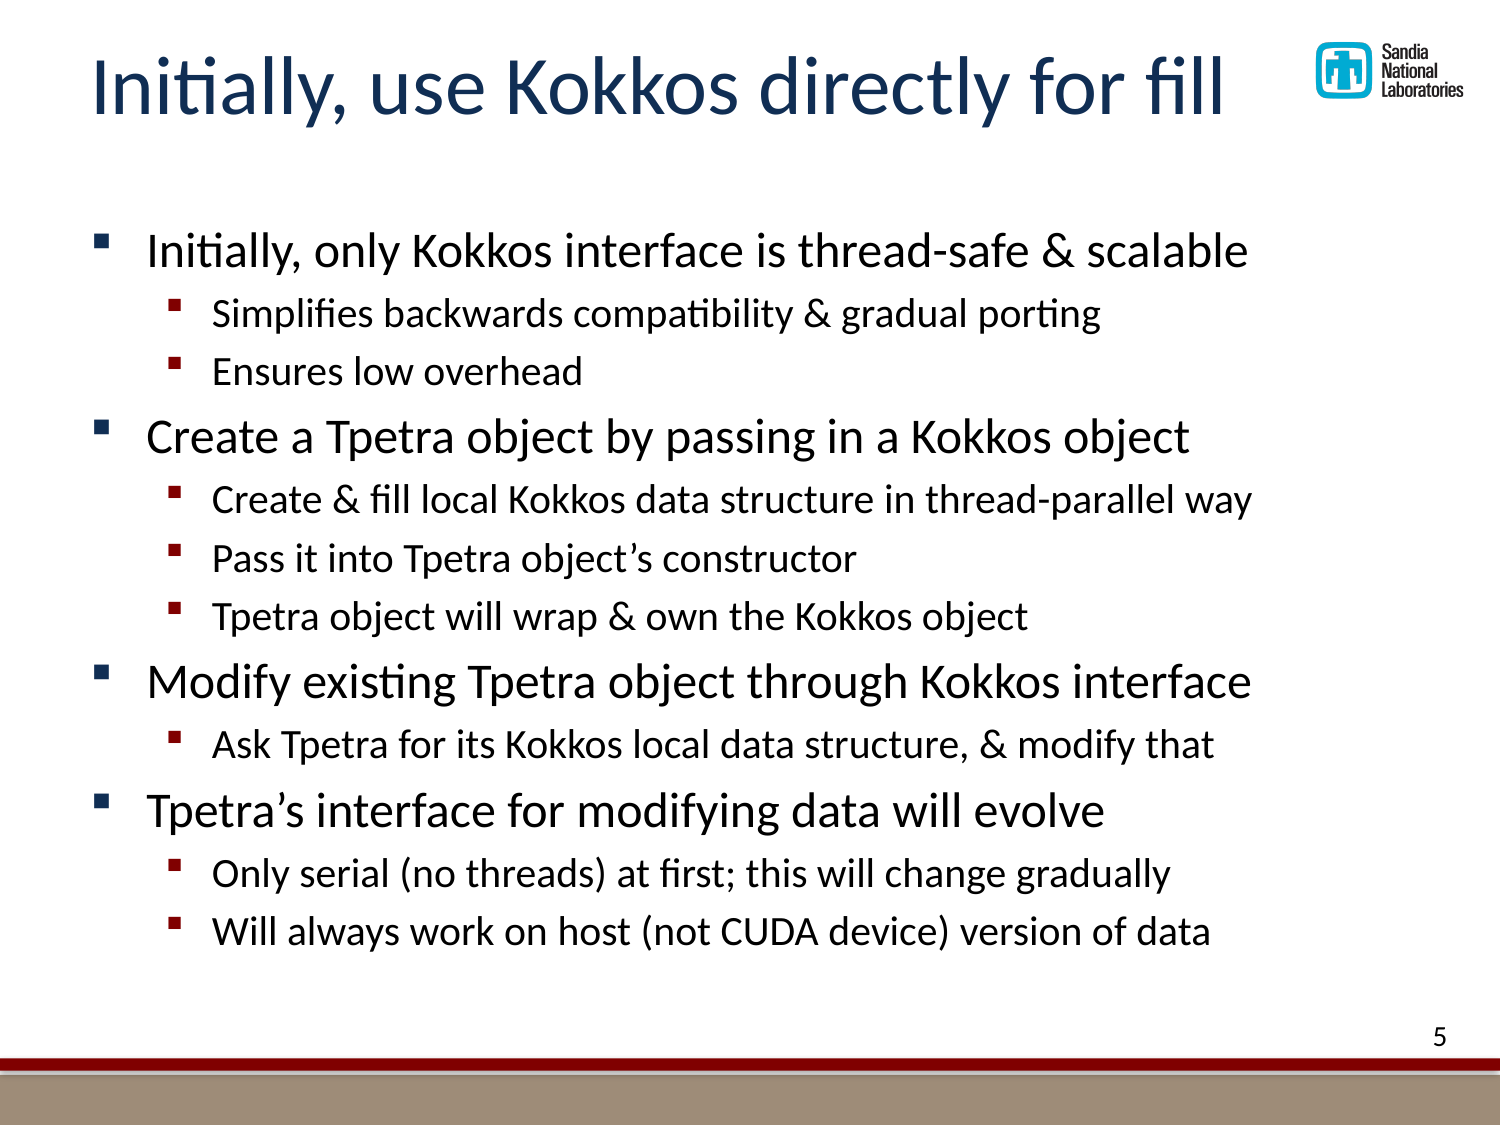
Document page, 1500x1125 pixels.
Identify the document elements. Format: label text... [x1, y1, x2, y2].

picture [1426, 37, 1467, 105]
title Initially, use Kokkos directly for fill [74, 0, 1426, 163]
list Initially, only Kokkos interface is thread-safe & scalable Simplifies backwards compatibility & gradual porting Ensures low overhead Create a Tpetra object by passing in a Kokkos object Create & fill local Kokkos data structure in thread-parallel way Pass it into Tpetra object’s constructor Tpetra object will wrap & own the Kokkos object Modify existing Tpetra object through Kokkos interface Ask Tpetra for its Kokkos local data structure, & modify that Tpetra’s interface for modifying data will evolve Only serial (no threads) at first; this will change gradually Will always work on host (not CUDA device) version of data [74, 209, 1426, 1006]
slide_number 4 [1362, 1009, 1463, 1072]
